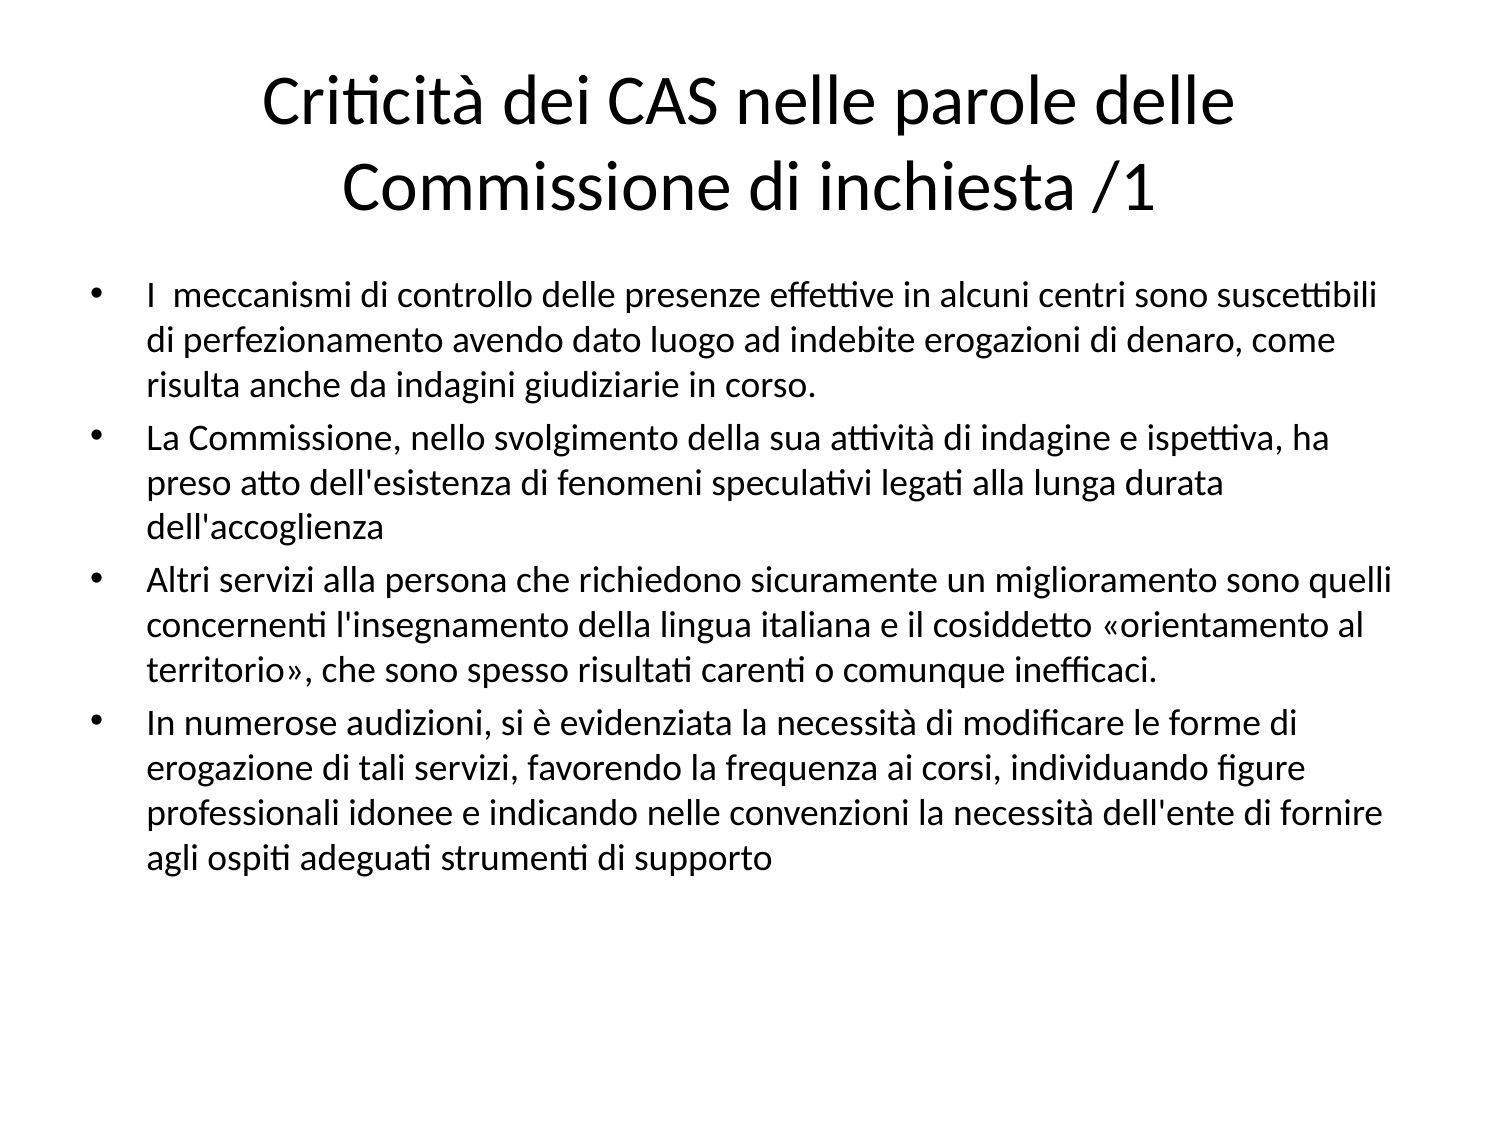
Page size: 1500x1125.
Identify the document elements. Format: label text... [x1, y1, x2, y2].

list I meccanismi di controllo delle presenze effettive in alcuni centri sono suscettibili di perfezionamento avendo dato luogo ad indebite erogazioni di denaro, come risulta anche da indagini giudiziarie in corso. La Commissione, nello svolgimento della sua attività di indagine e ispettiva, ha preso atto dell'esistenza di fenomeni speculativi legati alla lunga durata dell'accoglienza Altri servizi alla persona che richiedono sicuramente un miglioramento sono quelli concernenti l'insegnamento della lingua italiana e il cosiddetto «orientamento al territorio», che sono spesso risultati carenti o comunque inefficaci. In numerose audizioni, si è evidenziata la necessità di modificare le forme di erogazione di tali servizi, favorendo la frequenza ai corsi, individuando figure professionali idonee e indicando nelle convenzioni la necessità dell'ente di fornire agli ospiti adeguati strumenti di supporto [75, 262, 1425, 1005]
title Criticità dei CAS nelle parole delle Commissione di inchiesta /1 [75, 45, 1425, 233]
